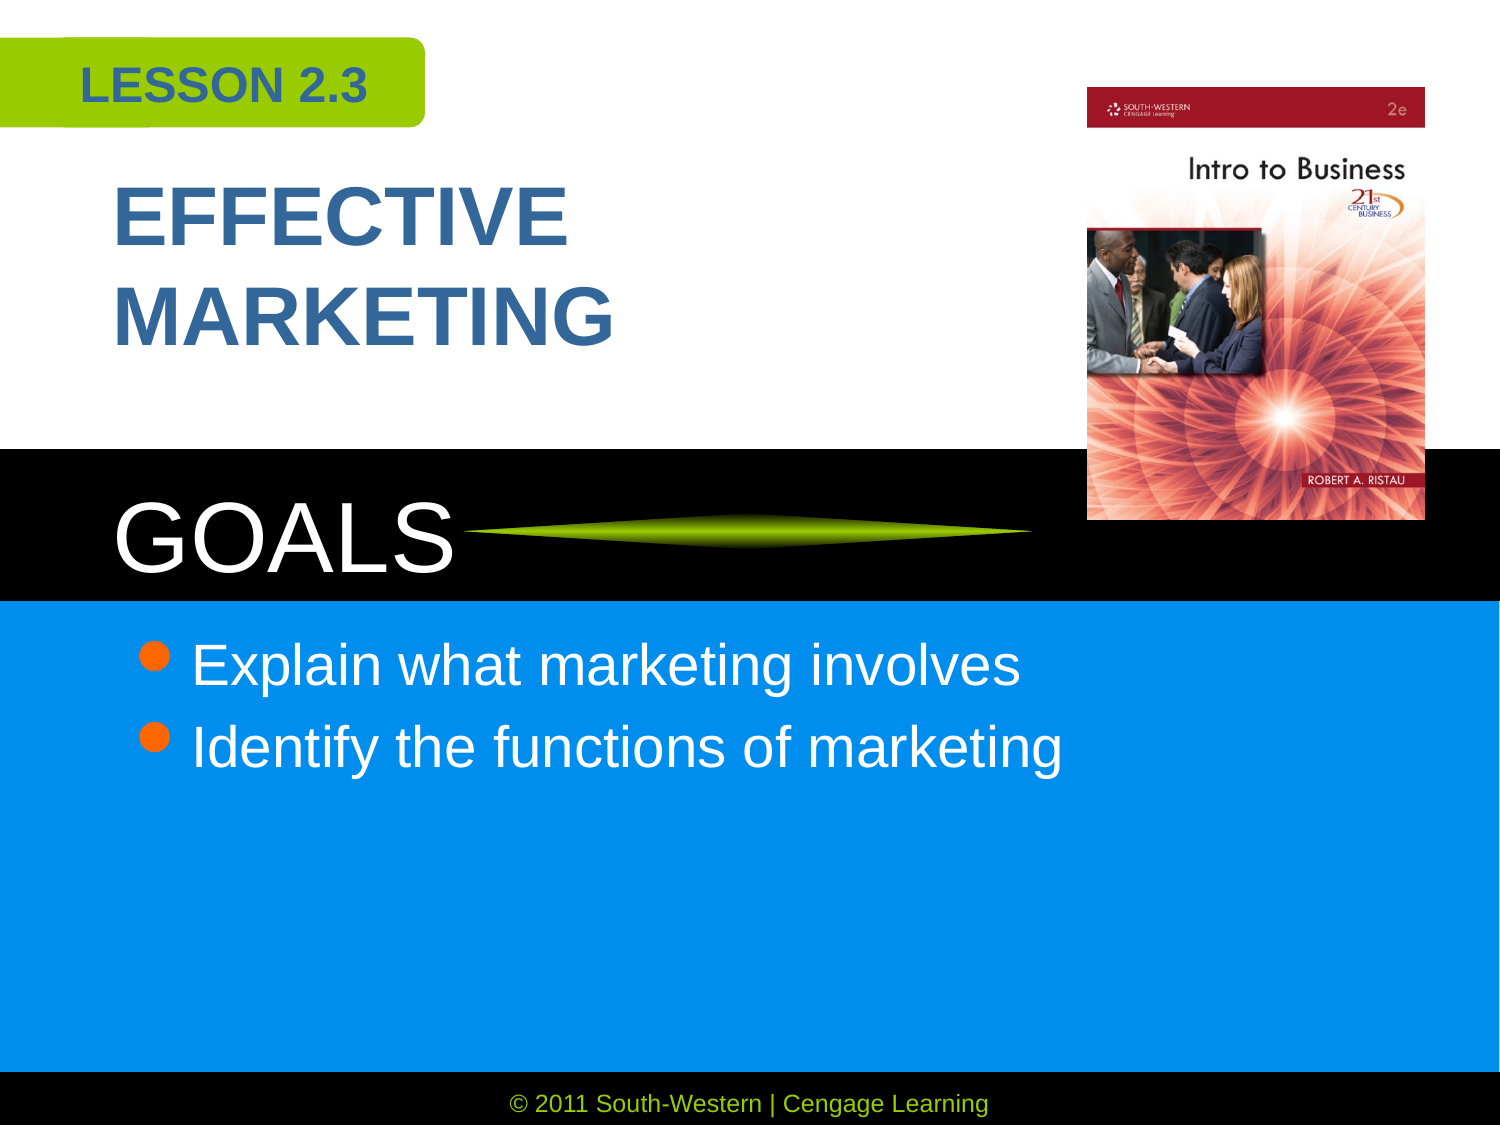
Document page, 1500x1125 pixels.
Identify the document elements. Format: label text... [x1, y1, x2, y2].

subtitle Explain what marketing involves Identify the functions of marketing [75, 612, 1350, 1025]
footer LESSON 2.3 [75, 37, 525, 87]
picture [1087, 87, 1425, 520]
title EFFECTIVE MARKETING [0, 87, 1013, 450]
